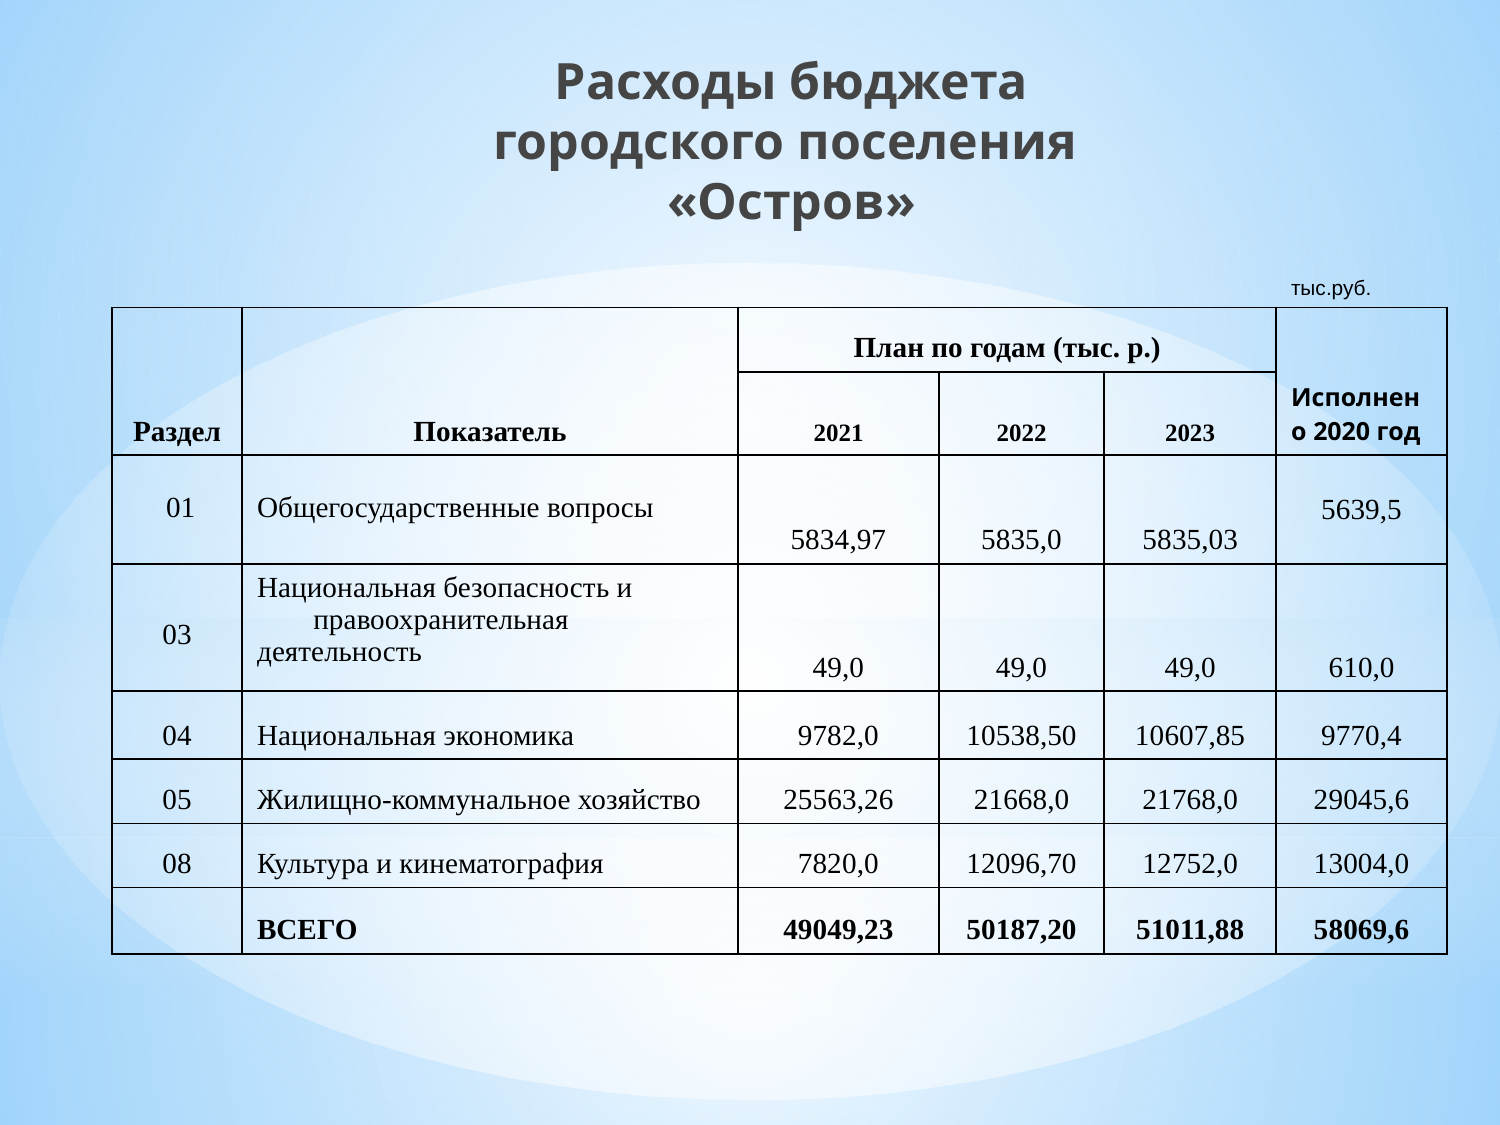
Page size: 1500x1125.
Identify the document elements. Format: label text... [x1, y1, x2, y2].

table_cell 2022 [940, 373, 1103, 454]
table_cell ВСЕГО [243, 888, 737, 953]
table_cell 5834,97 [739, 456, 938, 563]
table_cell 49,0 [940, 565, 1103, 690]
table_cell Национальная безопасность и правоохранительная деятельность [243, 565, 737, 690]
table_cell 10607,85 [1105, 692, 1275, 758]
table_cell 01 [113, 456, 241, 563]
table_cell [113, 888, 241, 953]
table_cell 13004,0 [1277, 824, 1446, 887]
table_cell 7820,0 [739, 824, 938, 887]
text_box тыс.руб. [1151, 267, 1386, 307]
table_cell 12096,70 [940, 824, 1103, 887]
table_cell 08 [113, 824, 241, 887]
table_cell 5835,0 [940, 456, 1103, 563]
table_cell 03 [113, 565, 241, 690]
table_cell 10538,50 [940, 692, 1103, 758]
table_header Исполнено 2020 год [1277, 308, 1446, 454]
table_cell 29045,6 [1277, 760, 1446, 823]
table_header Раздел [113, 308, 241, 454]
table_cell 25563,26 [739, 760, 938, 823]
table_cell 2021 [739, 373, 938, 454]
table_cell 5639,5 [1277, 456, 1446, 563]
table_cell 610,0 [1277, 565, 1446, 690]
table_cell 2023 [1105, 373, 1275, 454]
table_header План по годам (тыс. р.) [739, 308, 1275, 371]
table_cell 21768,0 [1105, 760, 1275, 823]
table_cell 9782,0 [739, 692, 938, 758]
table_cell 50187,20 [940, 888, 1103, 953]
text_box Расходы бюджета городского поселения «Остров» [147, 42, 1423, 231]
table_cell 04 [113, 692, 241, 758]
table_cell 58069,6 [1277, 888, 1446, 953]
table_cell Культура и кинематография [243, 824, 737, 887]
table_cell 5835,03 [1105, 456, 1275, 563]
table_cell 49,0 [739, 565, 938, 690]
table_cell 05 [113, 760, 241, 823]
table_cell Жилищно-коммунальное хозяйство [243, 760, 737, 823]
table_cell Национальная экономика [243, 692, 737, 758]
table_cell 9770,4 [1277, 692, 1446, 758]
table_cell 21668,0 [940, 760, 1103, 823]
table_cell 51011,88 [1105, 888, 1275, 953]
table_cell 49,0 [1105, 565, 1275, 690]
table_cell Общегосударственные вопросы [243, 456, 737, 563]
table_cell 12752,0 [1105, 824, 1275, 887]
table_cell 49049,23 [739, 888, 938, 953]
table_header Показатель [243, 308, 737, 454]
